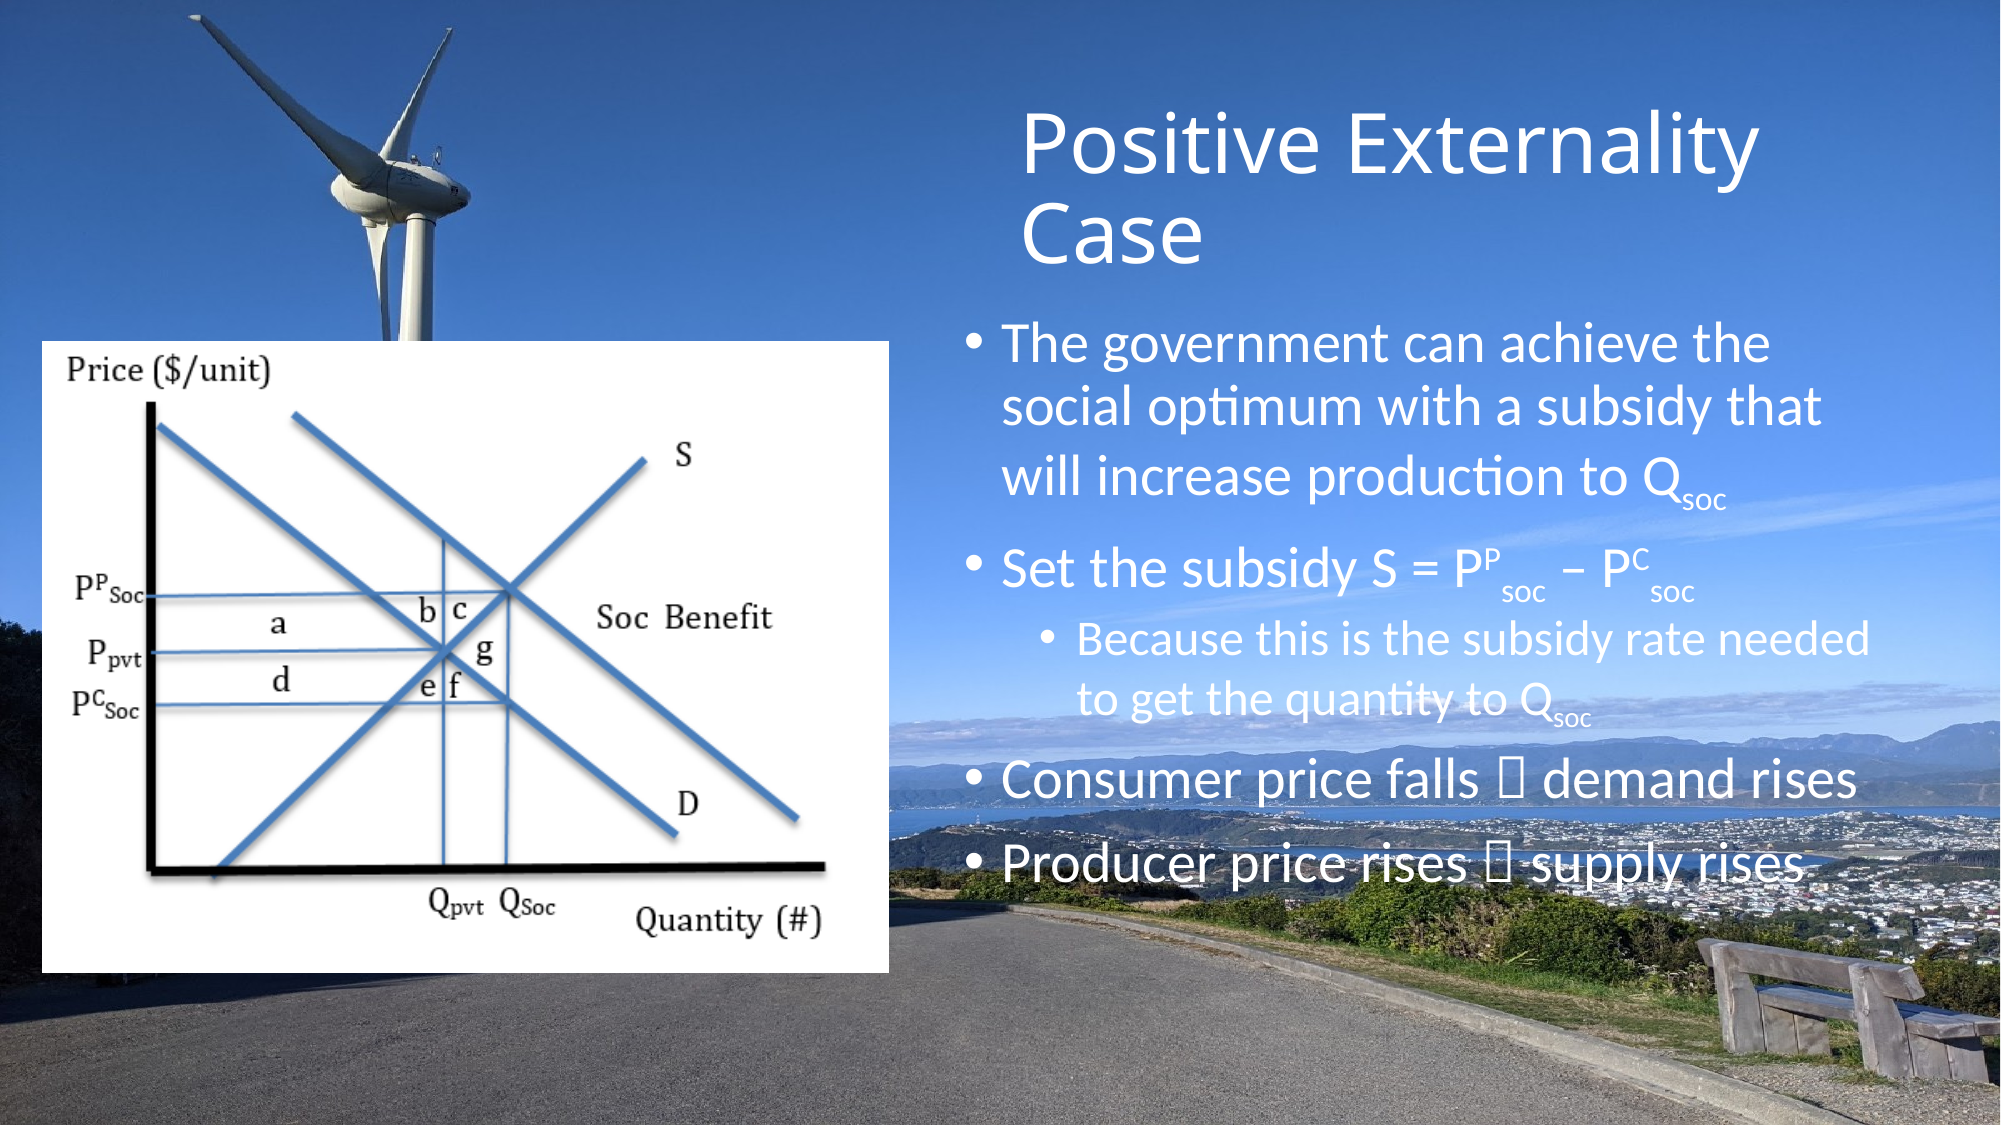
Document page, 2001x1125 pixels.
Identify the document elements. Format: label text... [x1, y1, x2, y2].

title Positive Externality Case [1004, 93, 1929, 290]
picture [0, 0, 2001, 1125]
list The government can achieve the social optimum with a subsidy that will increase production to Qsoc Set the subsidy S = PPsoc – PCsoc Because this is the subsidy rate needed to get the quantity to Qsoc Consumer price falls  demand rises Producer price rises  supply rises [948, 305, 1929, 1078]
